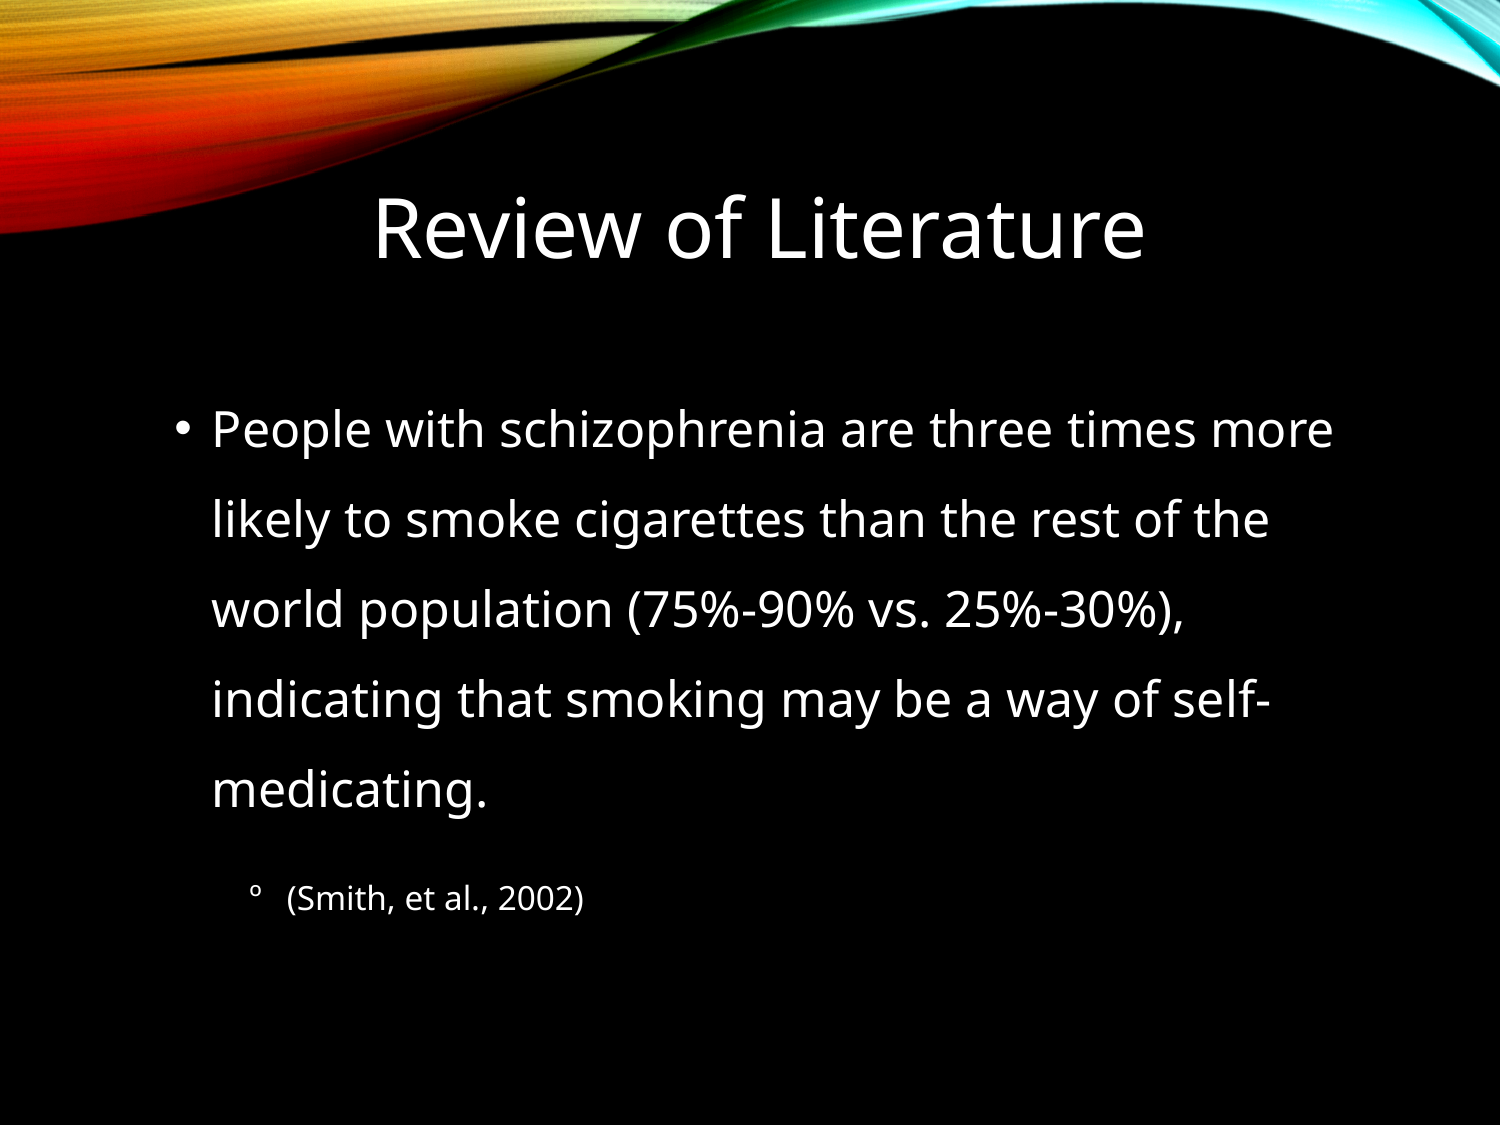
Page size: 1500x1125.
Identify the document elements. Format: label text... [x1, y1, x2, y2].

picture [0, 0, 1500, 237]
list People with schizophrenia are three times more likely to smoke cigarettes than the rest of the world population (75%-90% vs. 25%-30%), indicating that smoking may be a way of self-medicating. (Smith, et al., 2002) [84, 360, 1416, 1021]
title Review of Literature [356, 125, 1416, 338]
